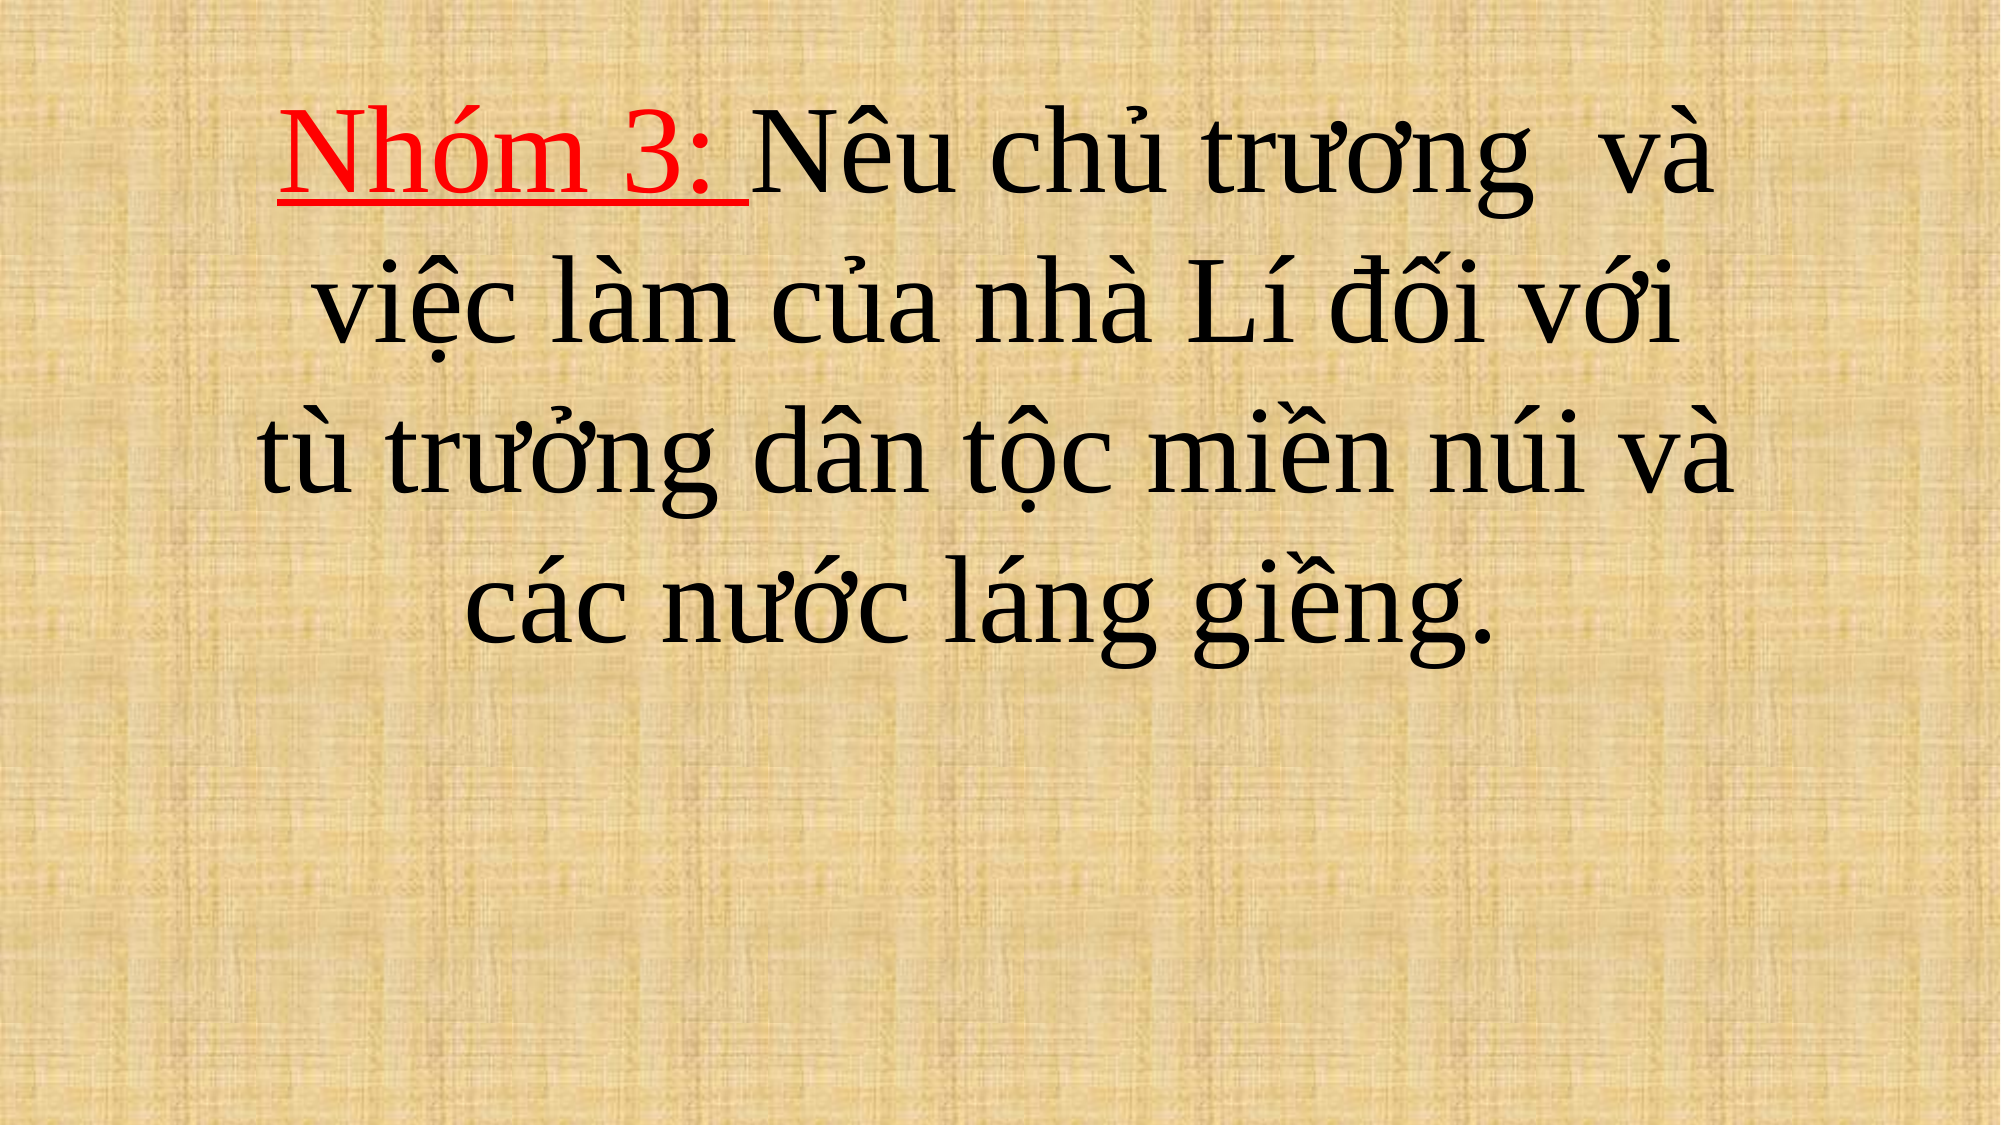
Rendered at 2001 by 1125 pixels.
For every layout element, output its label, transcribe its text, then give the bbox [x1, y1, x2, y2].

text_box Nhóm 3: Nêu chủ trương và việc làm của nhà Lí đối với tù trưởng dân tộc miền núi và các nước láng giềng. [233, 59, 1760, 675]
picture [0, 0, 2001, 1125]
